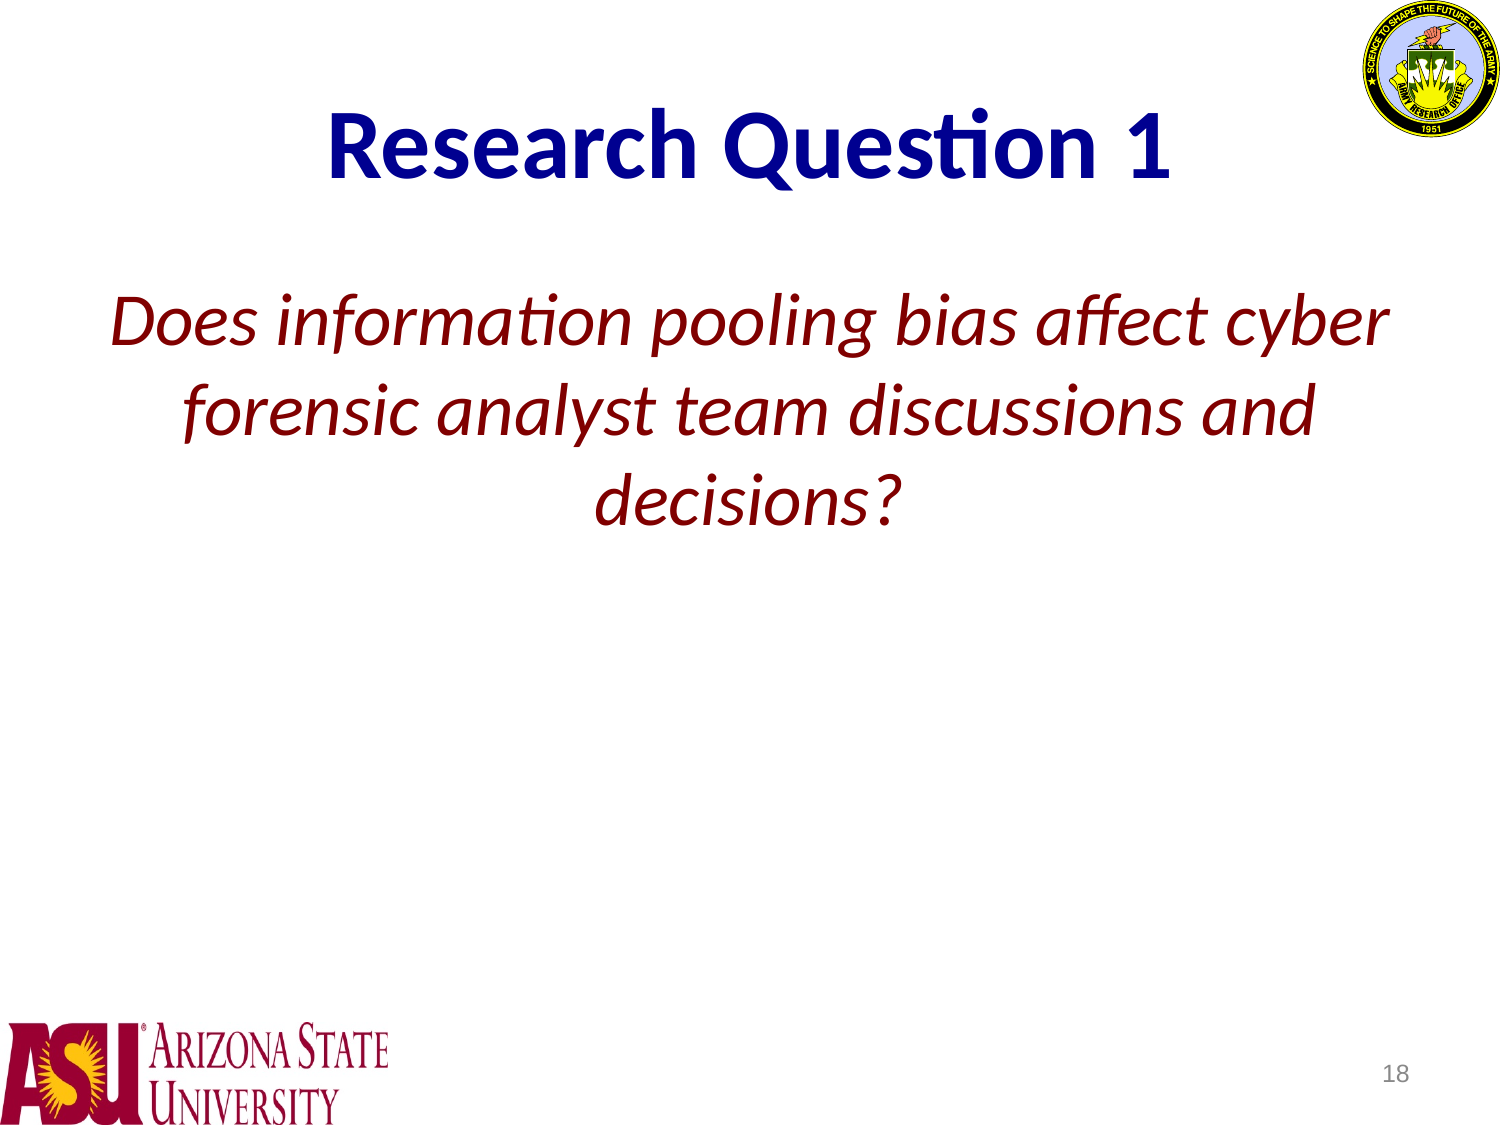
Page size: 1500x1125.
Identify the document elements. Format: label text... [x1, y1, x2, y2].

title Research Question 1 [74, 44, 1426, 233]
picture [0, 1022, 388, 1125]
slide_number 18 [1074, 1042, 1425, 1103]
list Does information pooling bias affect cyber forensic analyst team discussions and decisions? [74, 262, 1426, 1006]
